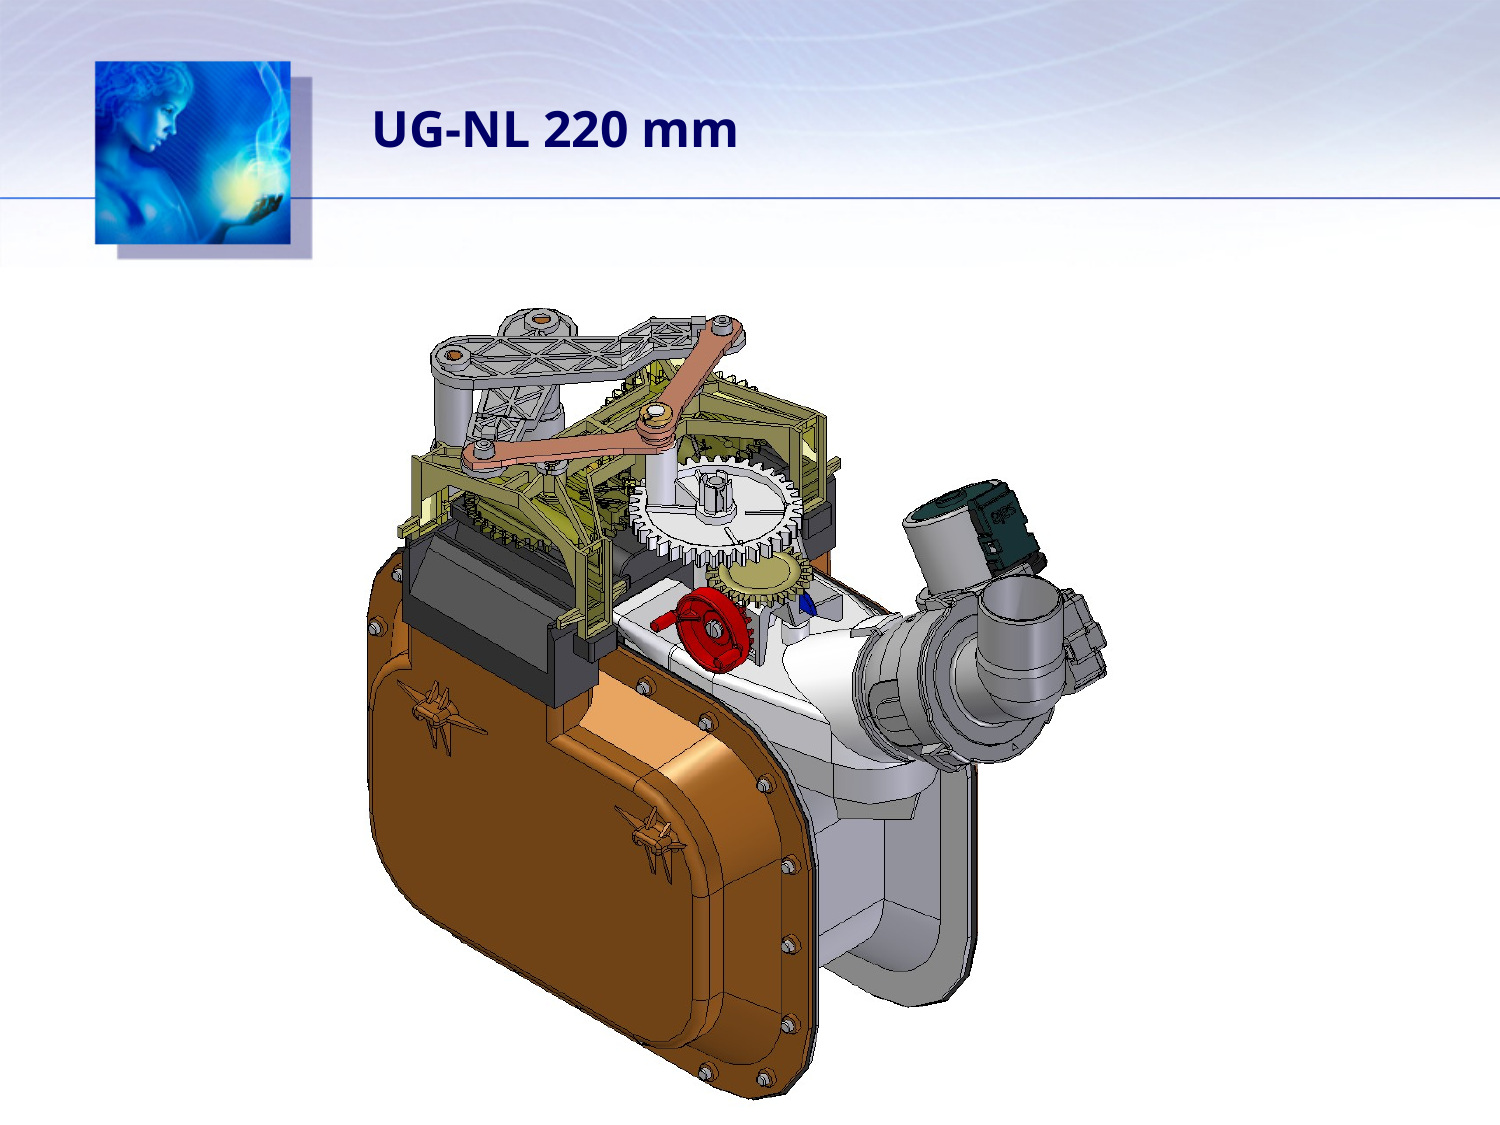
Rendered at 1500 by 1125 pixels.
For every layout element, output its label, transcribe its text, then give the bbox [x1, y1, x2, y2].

text_box UG-NL 220 mm [356, 89, 755, 165]
picture [0, 0, 1500, 1125]
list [0, 266, 1452, 1125]
